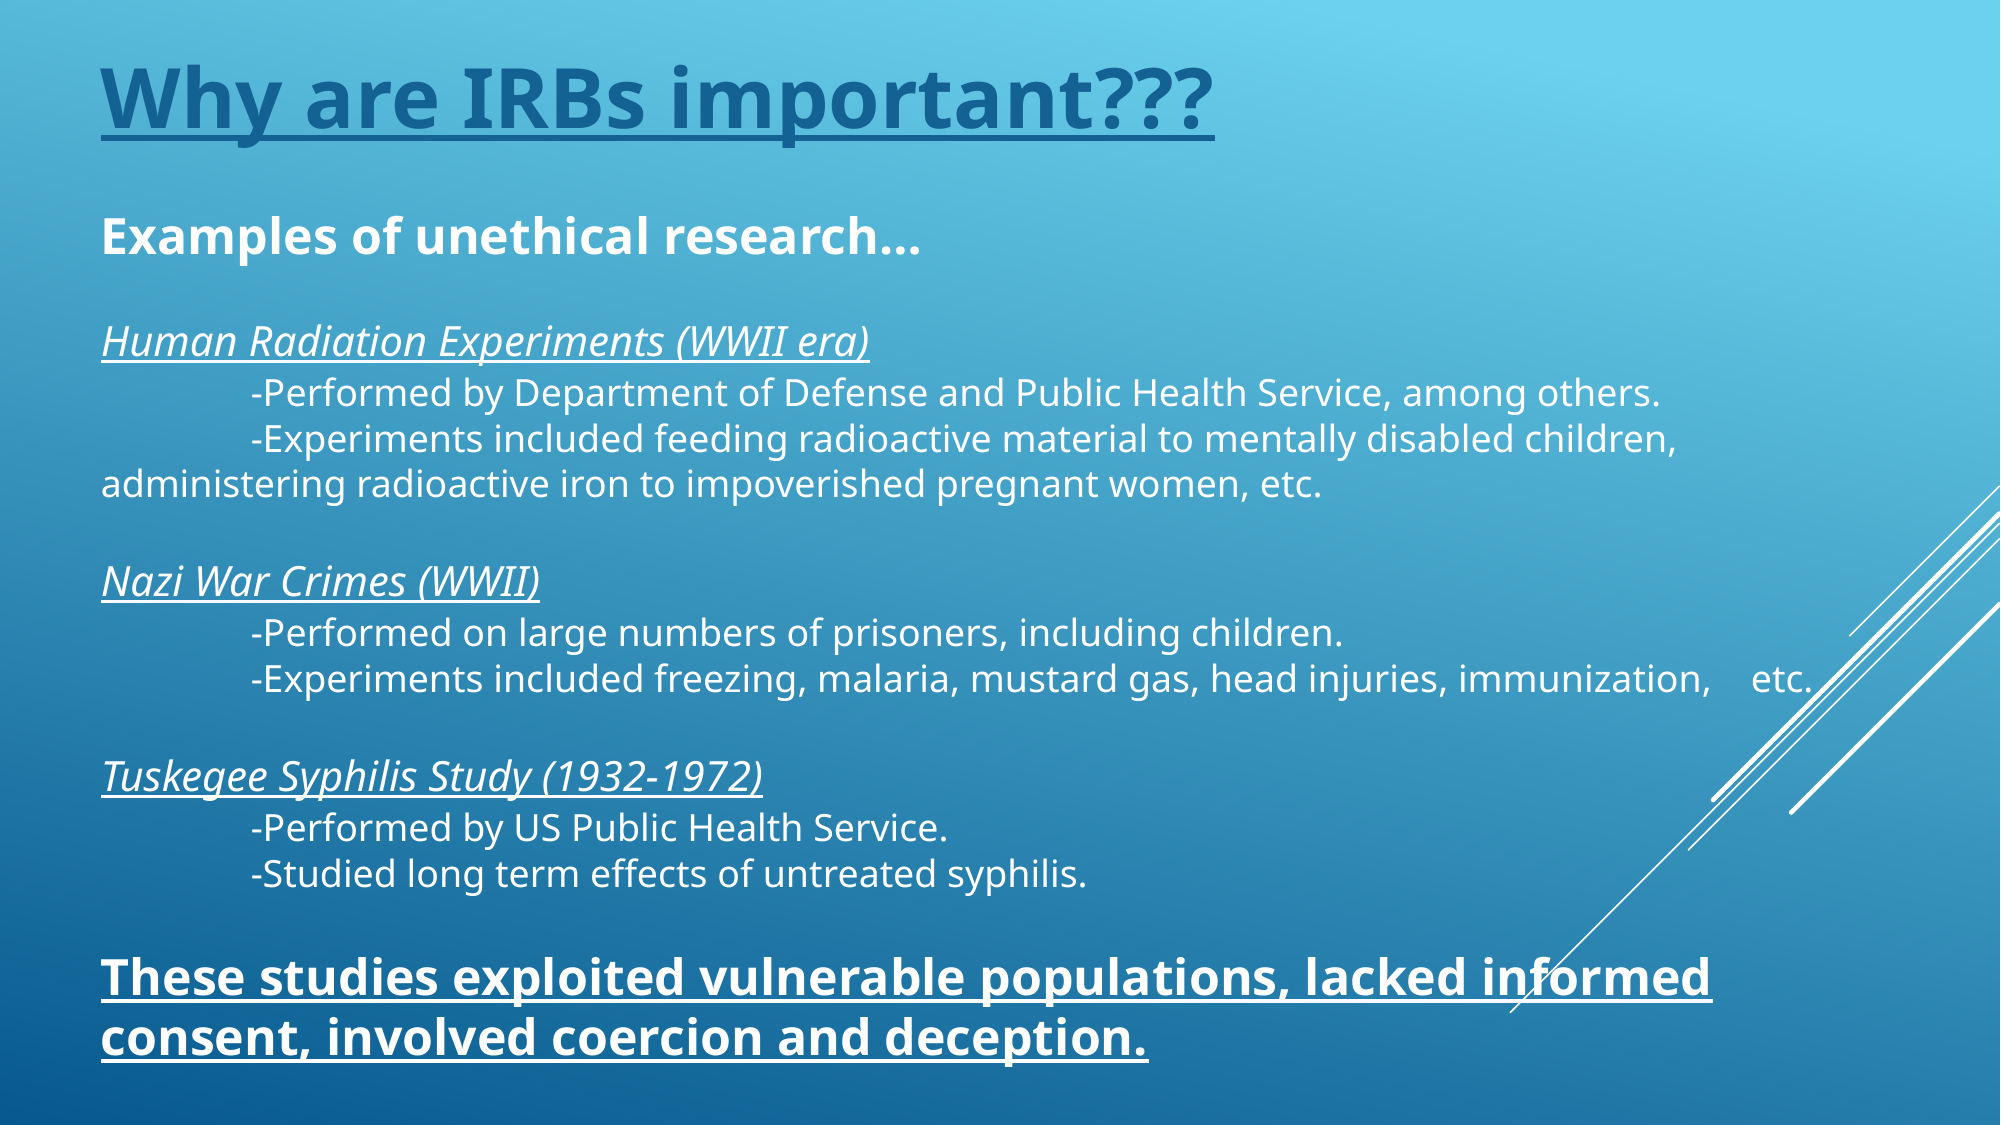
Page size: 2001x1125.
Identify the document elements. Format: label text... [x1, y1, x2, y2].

text_box Why are IRBs important??? Examples of unethical research… Human Radiation Experiments (WWII era) -Performed by Department of Defense and Public Health Service, among others. -Experiments included feeding radioactive material to mentally disabled children, administering radioactive iron to impoverished pregnant women, etc. Nazi War Crimes (WWII) -Performed on large numbers of prisoners, including children. -Experiments included freezing, malaria, mustard gas, head injuries, immunization, etc. Tuskegee Syphilis Study (1932-1972) -Performed by US Public Health Service. -Studied long term effects of untreated syphilis. These studies exploited vulnerable populations, lacked informed consent, involved coercion and deception. [86, 37, 1914, 1073]
